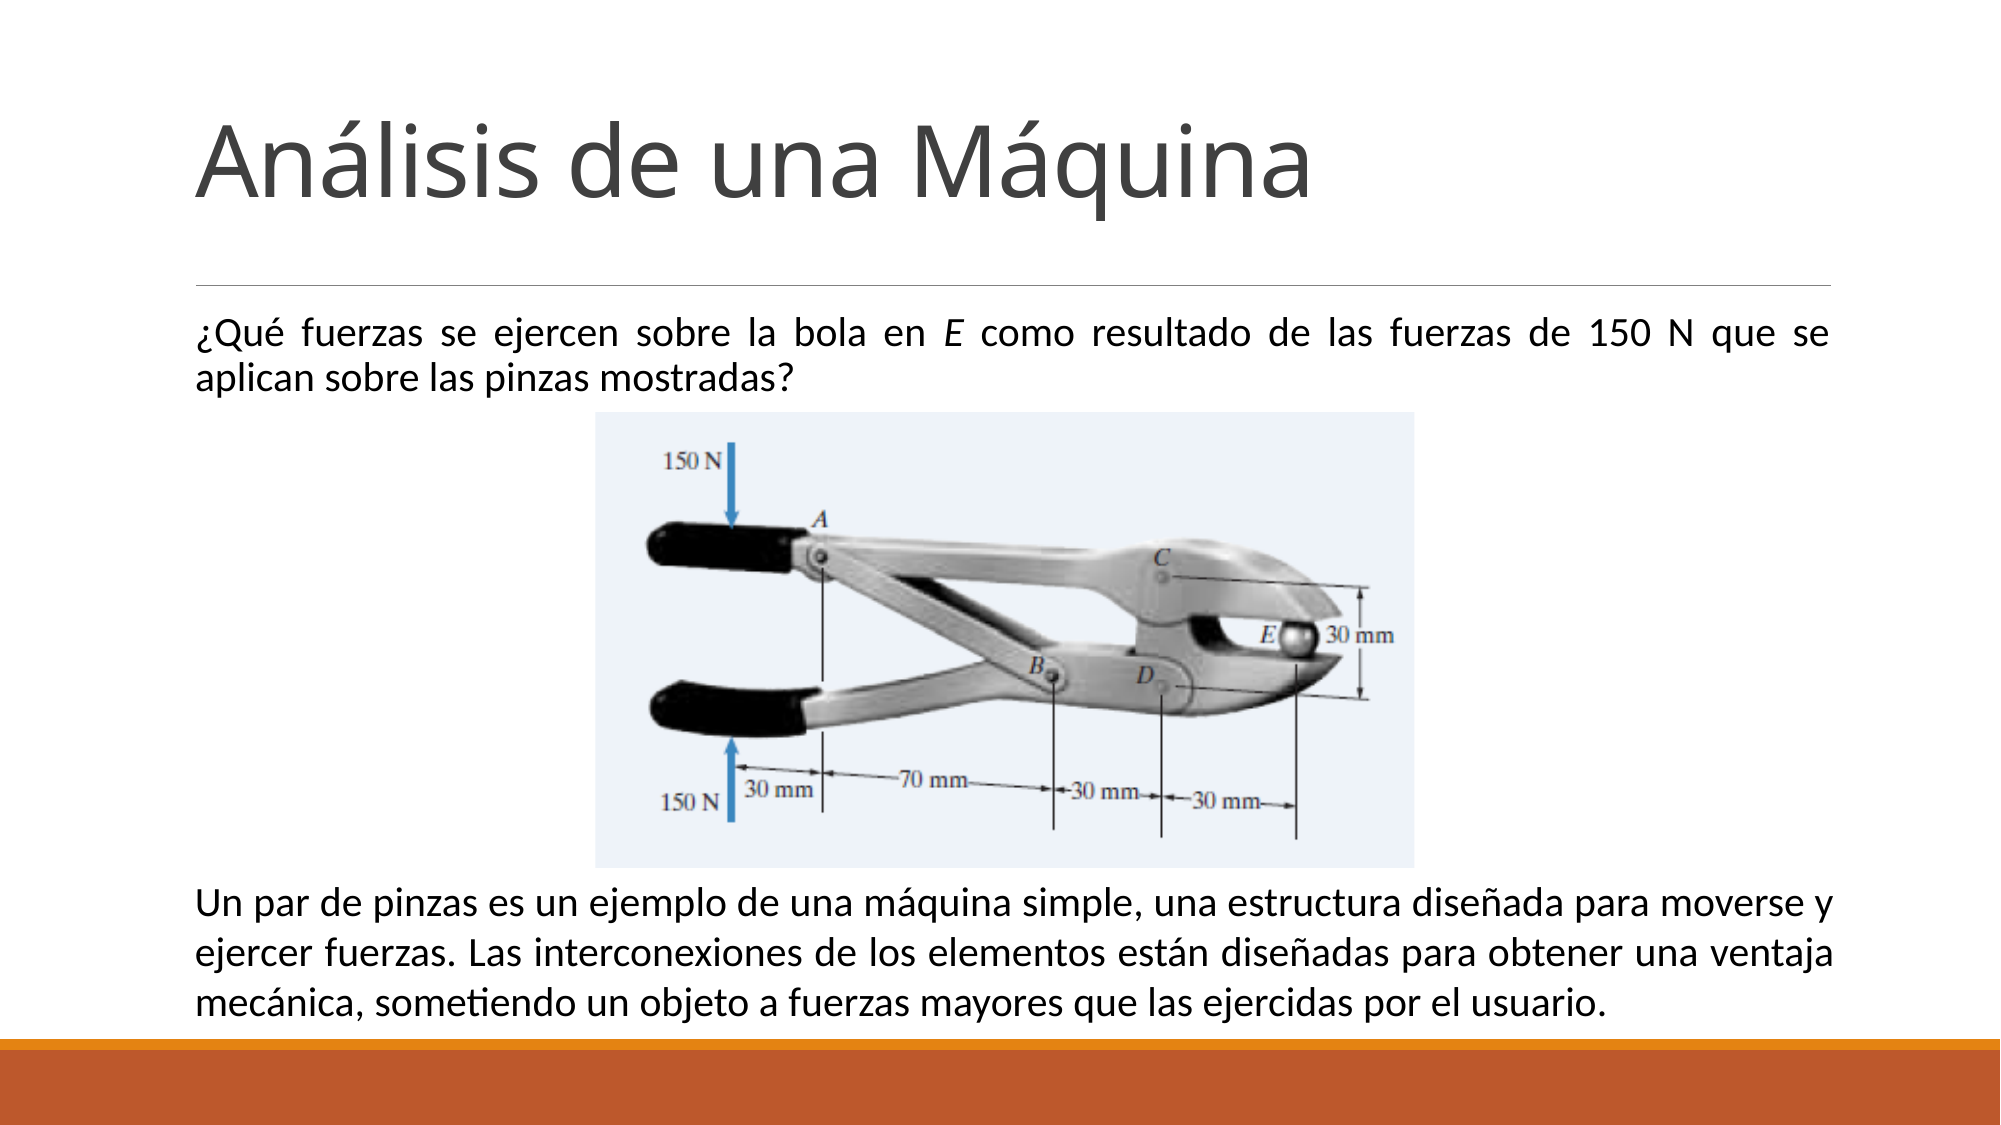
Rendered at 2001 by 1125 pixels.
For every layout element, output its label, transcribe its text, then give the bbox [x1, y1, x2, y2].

title Análisis de una Máquina [180, 47, 1830, 225]
list ¿Qué fuerzas se ejercen sobre la bola en E como resultado de las fuerzas de 150 N que se aplican sobre las pinzas mostradas? [180, 302, 1830, 867]
picture [594, 411, 1415, 868]
text_box Un par de pinzas es un ejemplo de una máquina simple, una estructura diseñada para moverse y ejercer fuerzas. Las interconexiones de los elementos están diseñadas para obtener una ventaja mecánica, sometiendo un objeto a fuerzas mayores que las ejercidas por el usuario. [180, 867, 1850, 1032]
